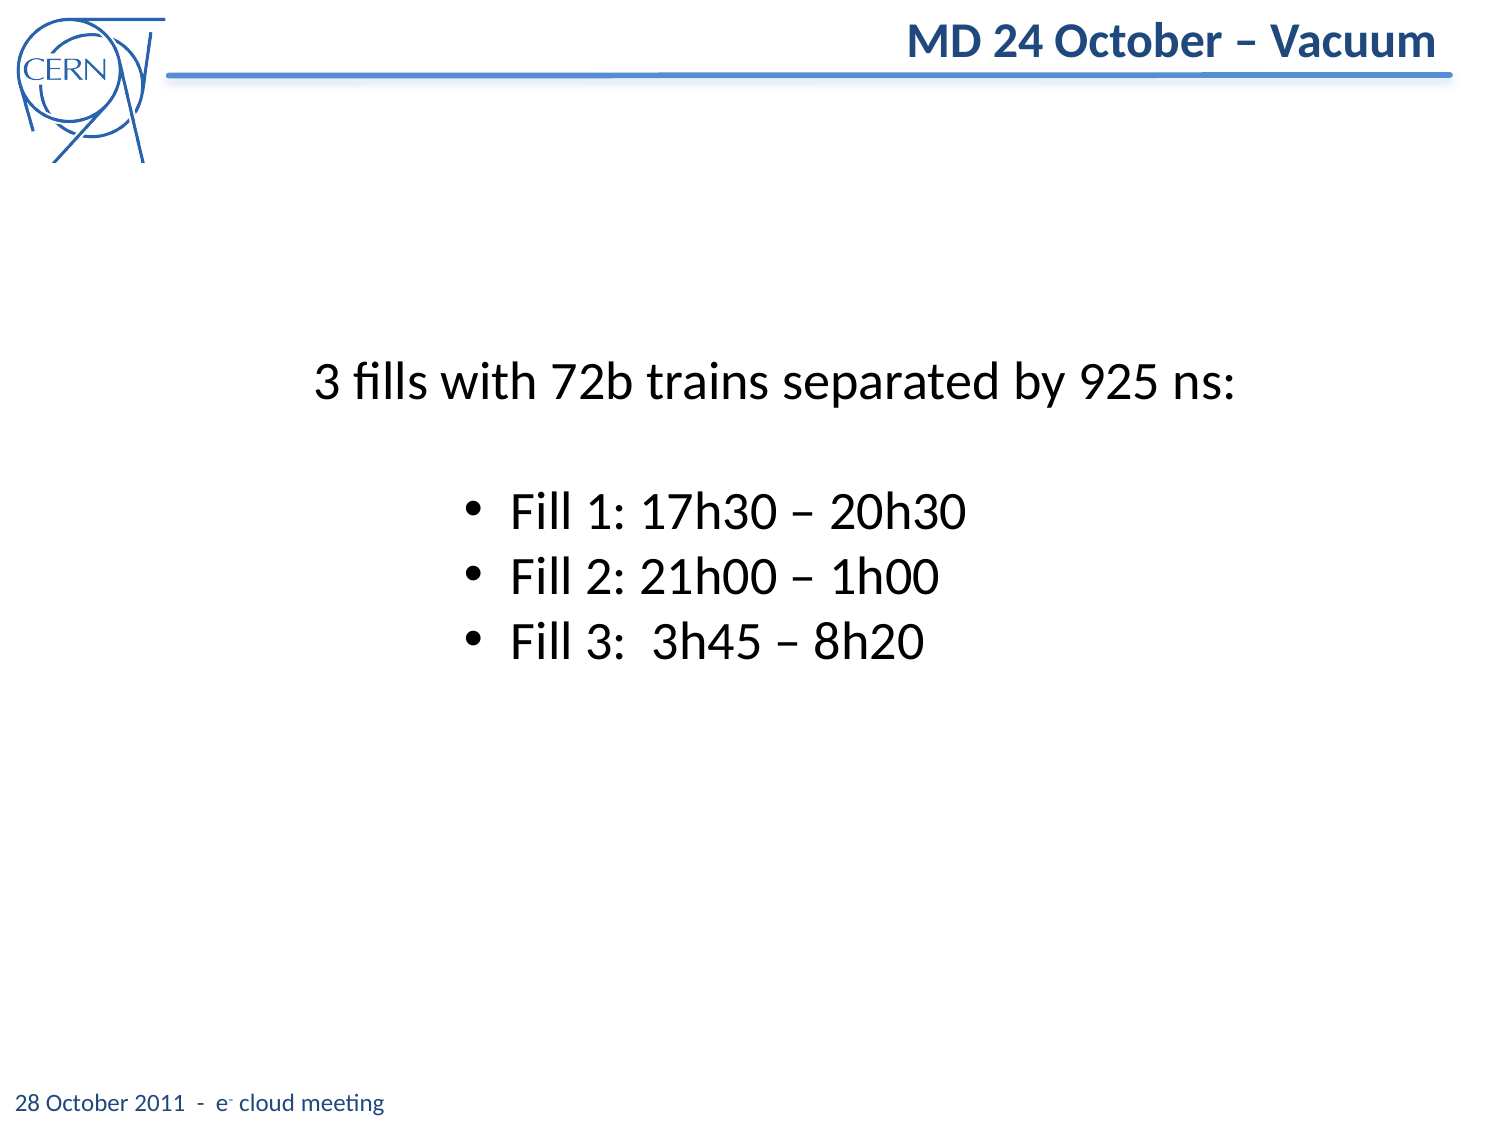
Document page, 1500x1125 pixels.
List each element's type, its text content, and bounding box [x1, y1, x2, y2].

text_box MD 24 October – Vacuum [891, 0, 1471, 75]
text_box 3 fills with 72b trains separated by 925 ns: Fill 1: 17h30 – 20h30 Fill 2: 21h00 – 1h00 Fill 3: 3h45 – 8h20 [299, 338, 1304, 723]
picture [12, 10, 169, 163]
text_box 28 October 2011 - e- cloud meeting [0, 1079, 1413, 1125]
